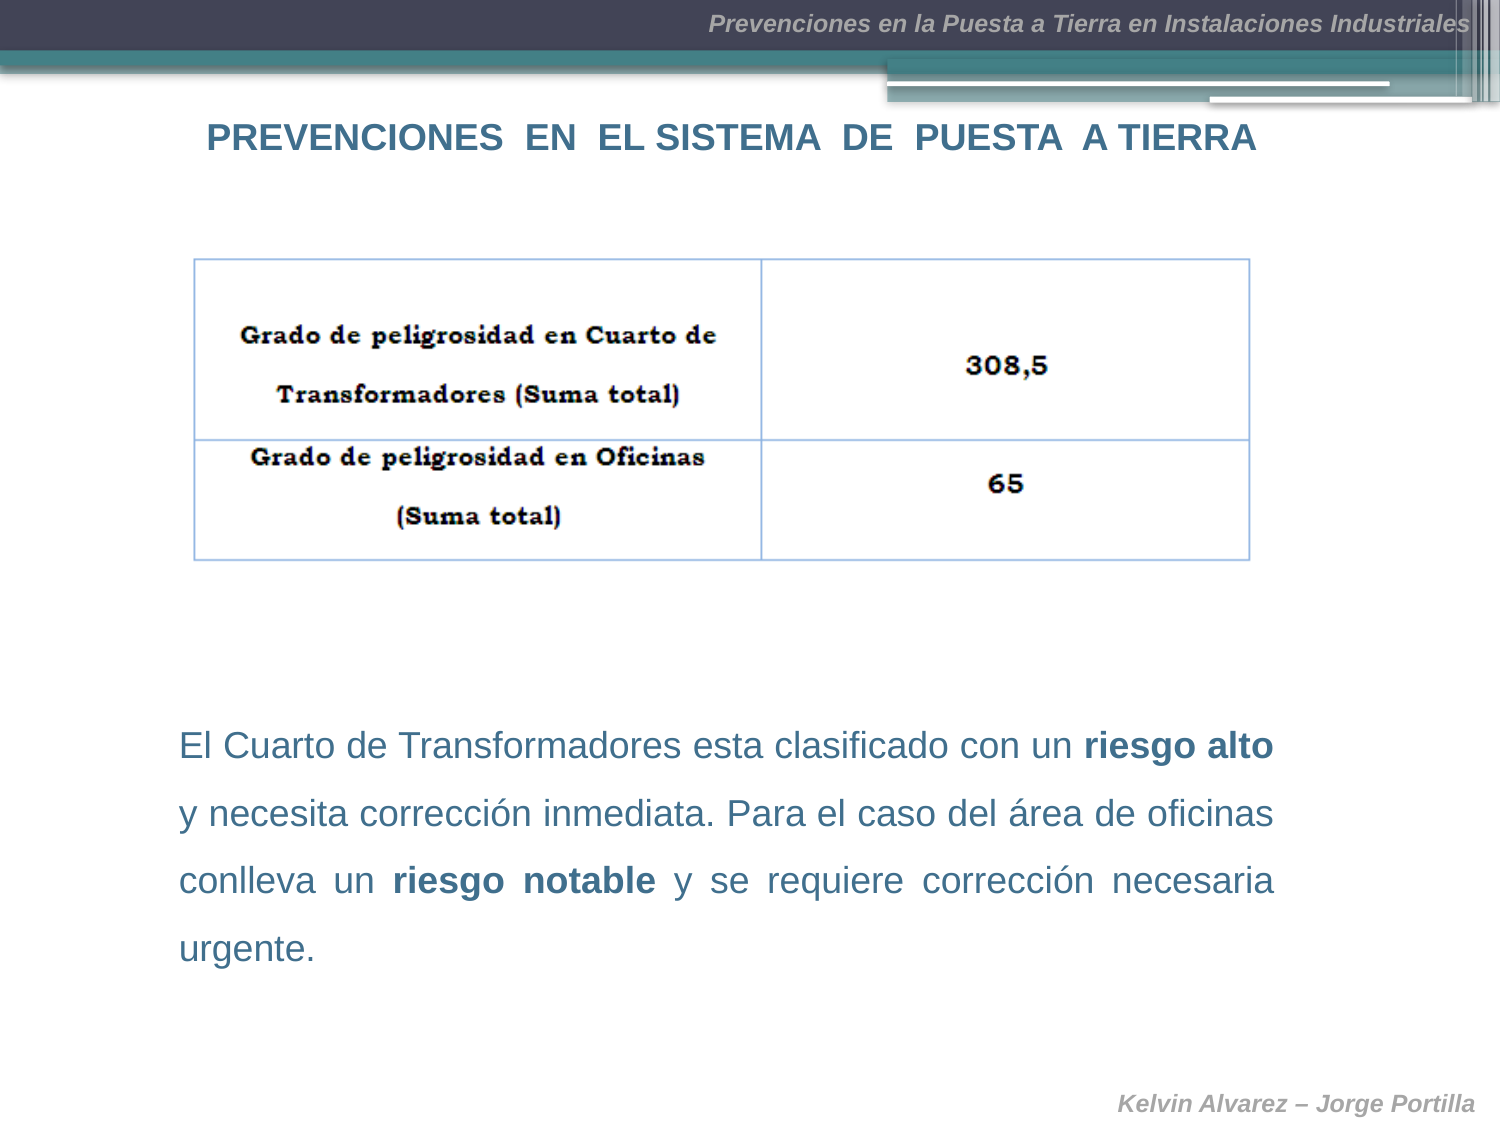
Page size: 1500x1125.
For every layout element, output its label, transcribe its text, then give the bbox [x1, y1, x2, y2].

picture [187, 257, 1255, 563]
text_box El Cuarto de Transformadores esta clasificado con un riesgo alto y necesita corrección inmediata. Para el caso del área de oficinas conlleva un riesgo notable y se requiere corrección necesaria urgente. [163, 691, 1289, 977]
text_box PREVENCIONES EN EL SISTEMA DE PUESTA A TIERRA [128, 105, 1336, 166]
